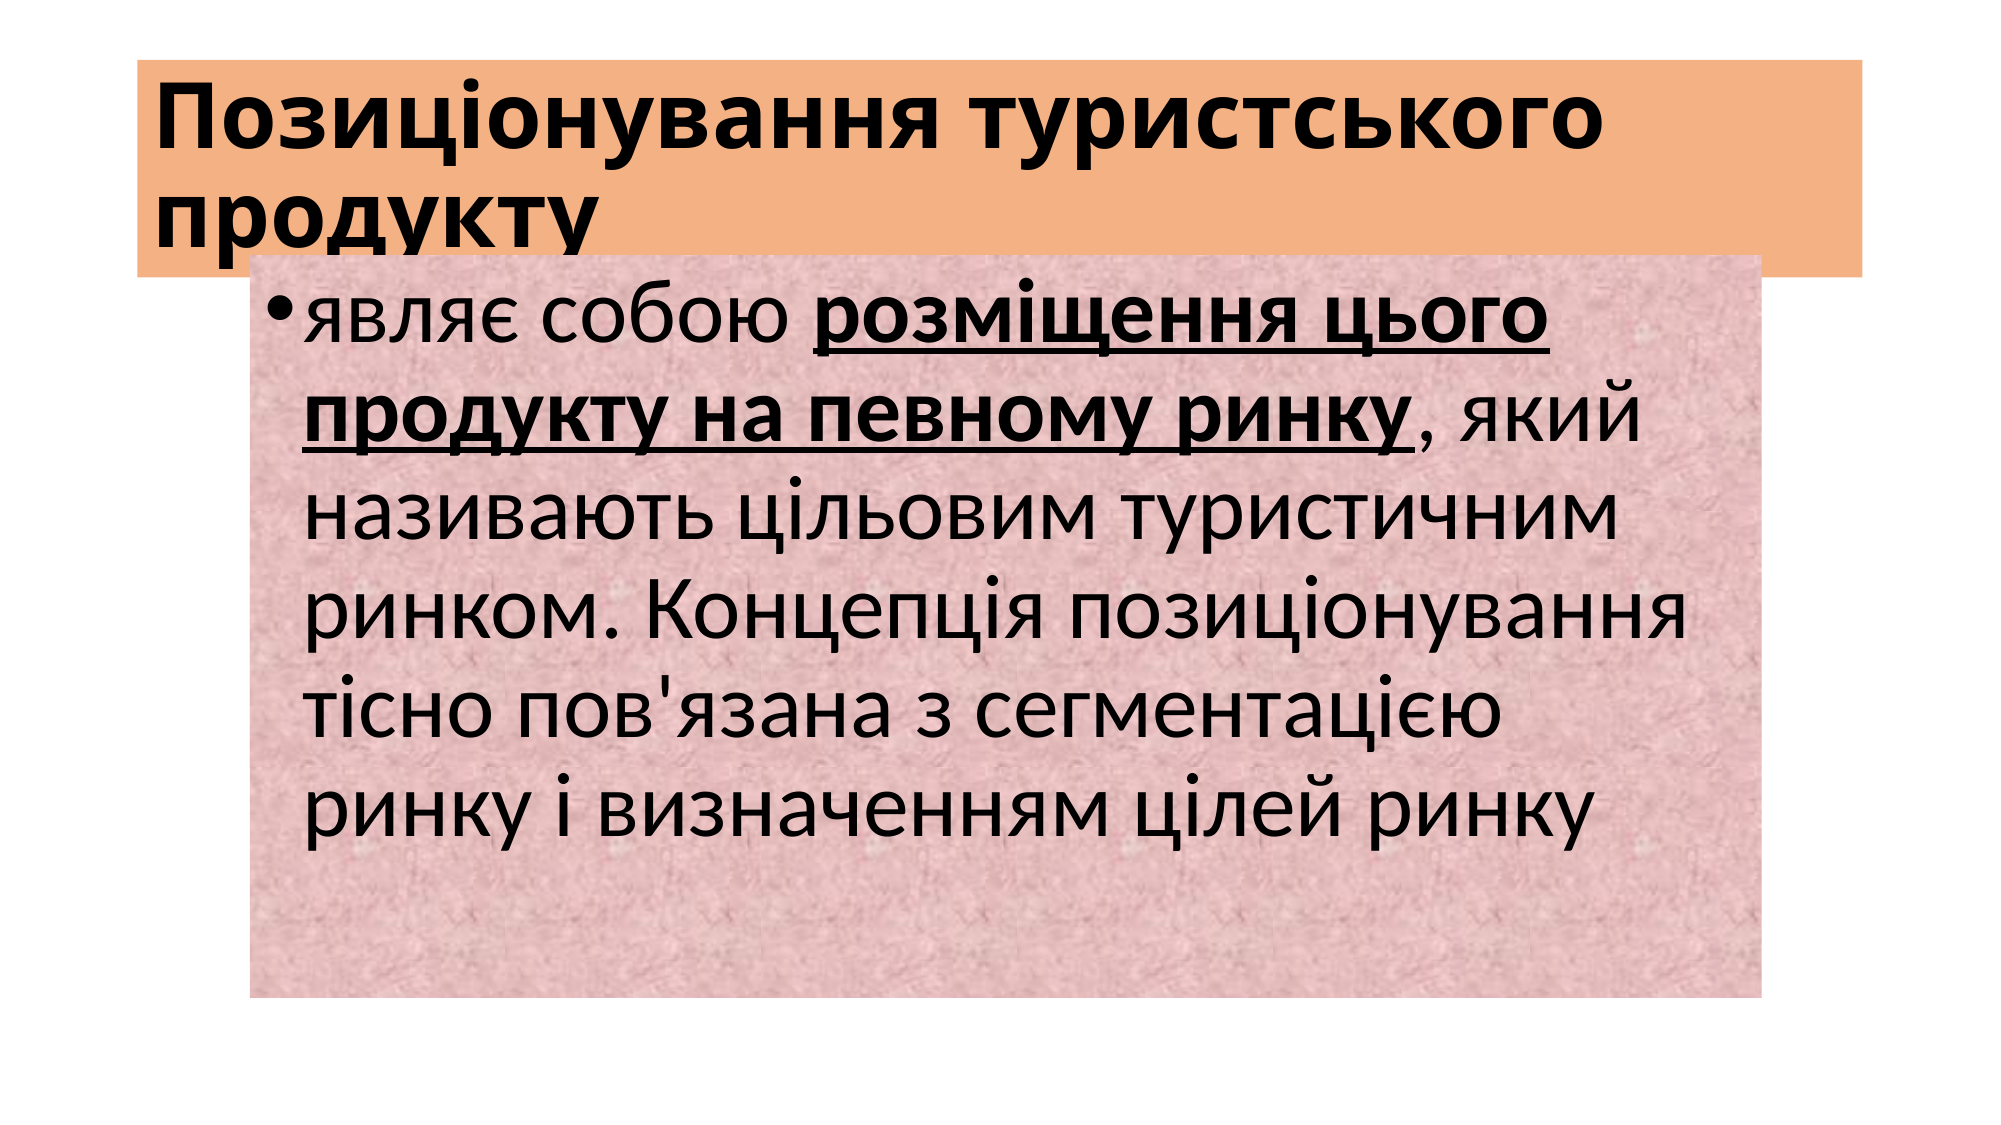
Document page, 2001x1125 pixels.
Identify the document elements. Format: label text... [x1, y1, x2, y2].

title Позиціонування туристського продукту [137, 59, 1863, 278]
list являє собою розміщення цього продукту на певному ринку, який називають цільовим туристичним ринком. Концепція позиціонування тісно пов'язана з сегментацією ринку і визначенням цілей ринку [249, 255, 1762, 998]
